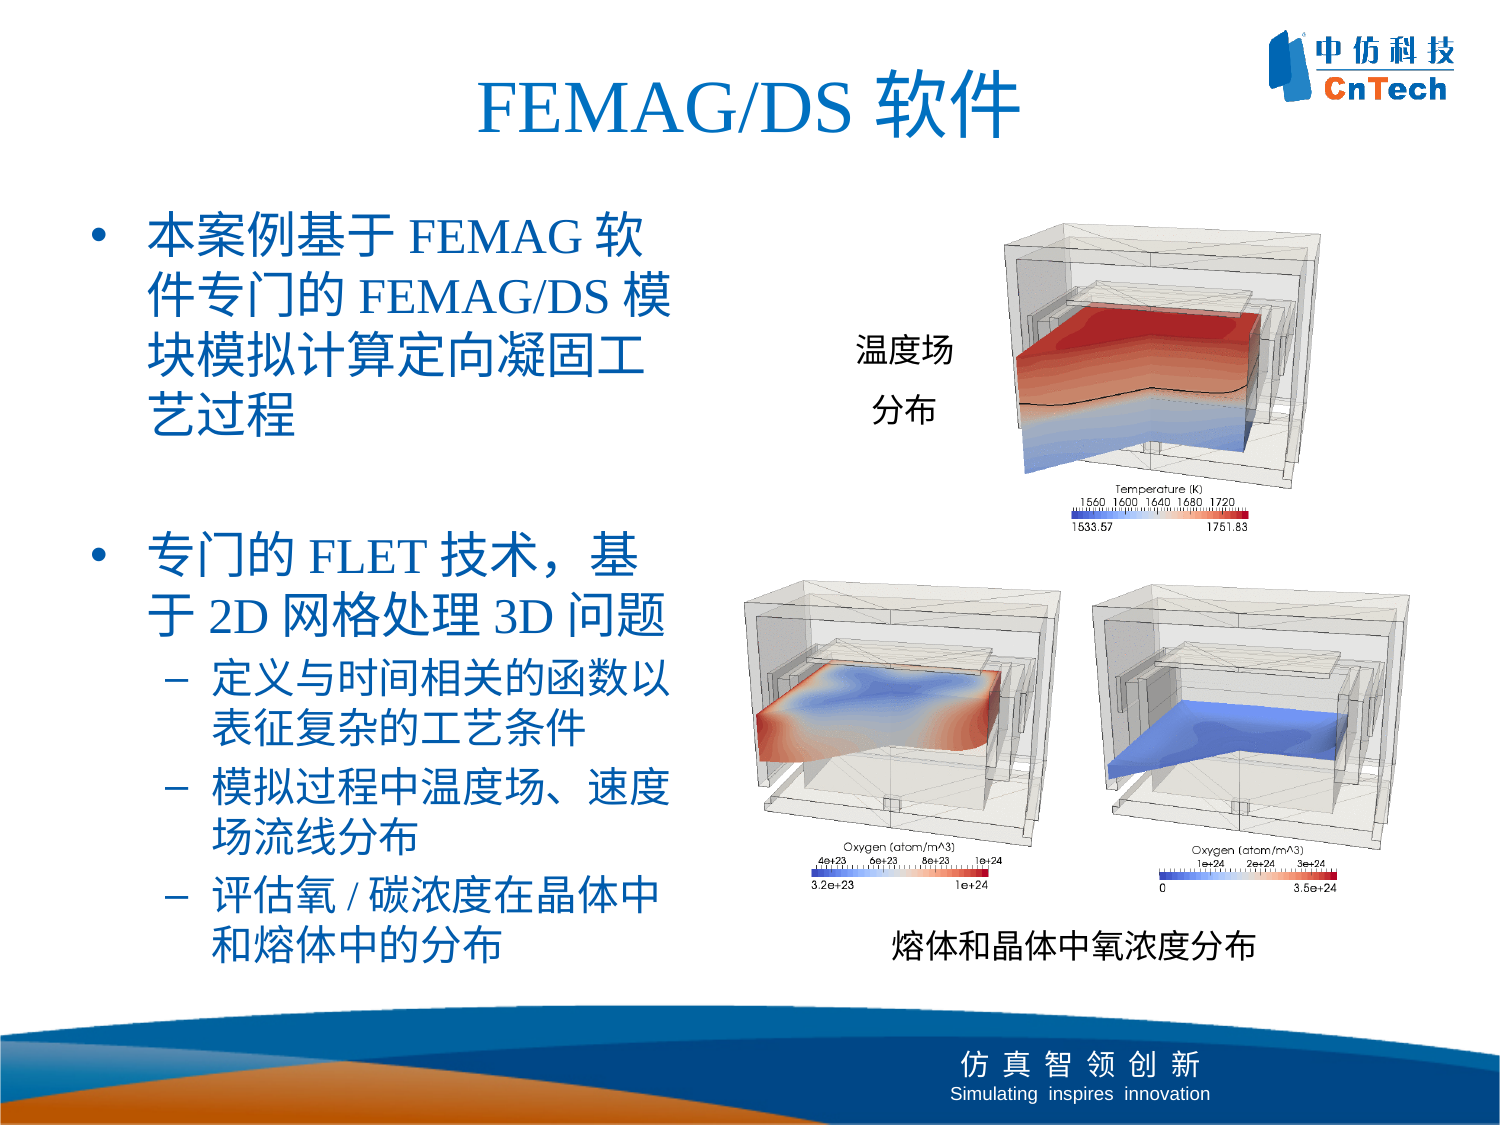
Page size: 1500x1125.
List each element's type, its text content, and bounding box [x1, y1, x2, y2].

list 本案例基于FEMAG软件专门的FEMAG/DS模块模拟计算定向凝固工艺过程 专门的FLET技术，基于2D网格处理3D问题 定义与时间相关的函数以表征复杂的工艺条件 模拟过程中温度场、速度场流线分布 评估氧/碳浓度在晶体中和熔体中的分布 [75, 196, 703, 1000]
text_box 熔体和晶体中氧浓度分布 [773, 902, 1376, 973]
picture [0, 0, 1500, 1125]
title FEMAG/DS软件 [75, 8, 1425, 197]
text_box 温度场分布 [834, 301, 975, 437]
